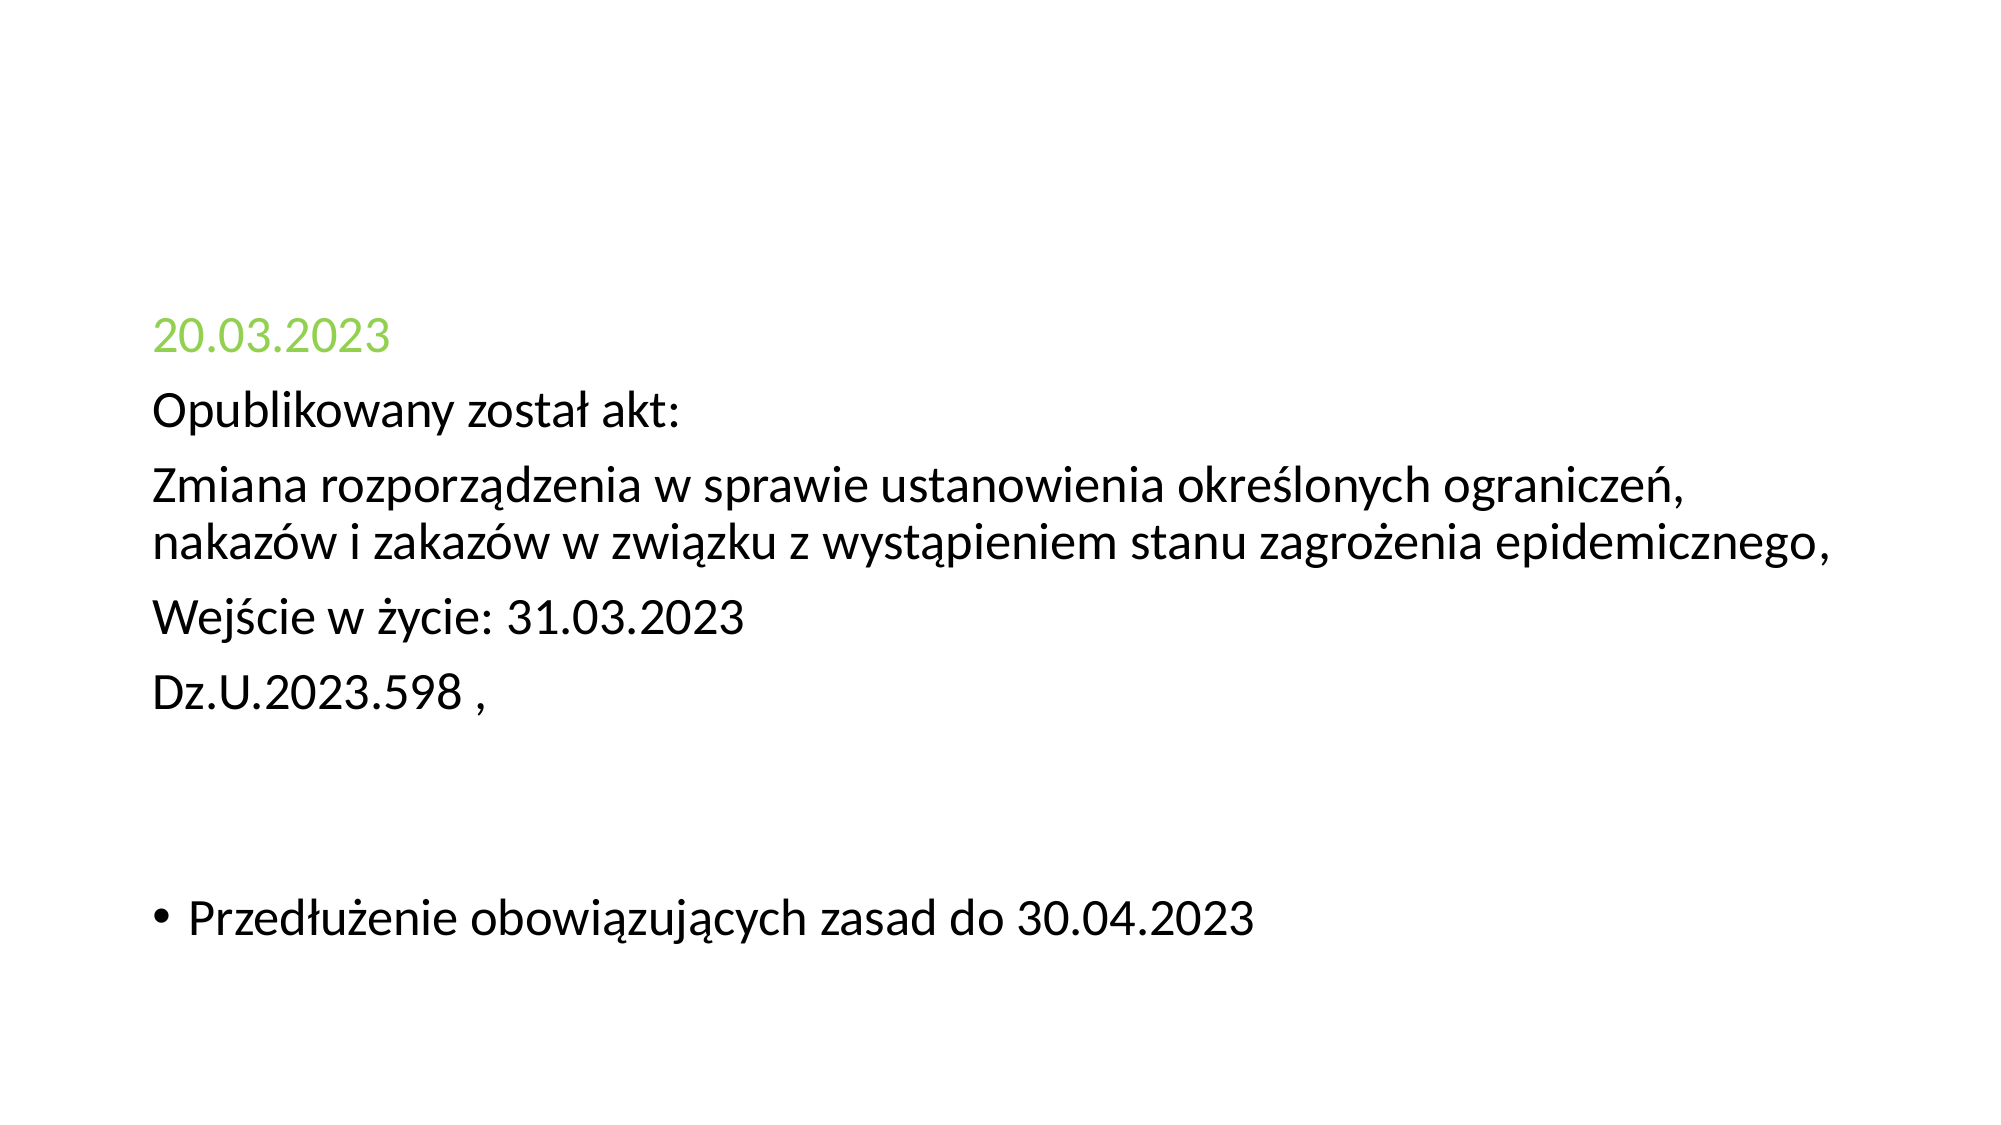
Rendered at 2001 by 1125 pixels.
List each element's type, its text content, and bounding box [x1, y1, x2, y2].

list 20.03.2023 Opublikowany został akt: Zmiana rozporządzenia w sprawie ustanowienia określonych ograniczeń, nakazów i zakazów w związku z wystąpieniem stanu zagrożenia epidemicznego, Wejście w życie: 31.03.2023 Dz.U.2023.598 , Przedłużenie obowiązujących zasad do 30.04.2023 [137, 299, 1863, 1014]
